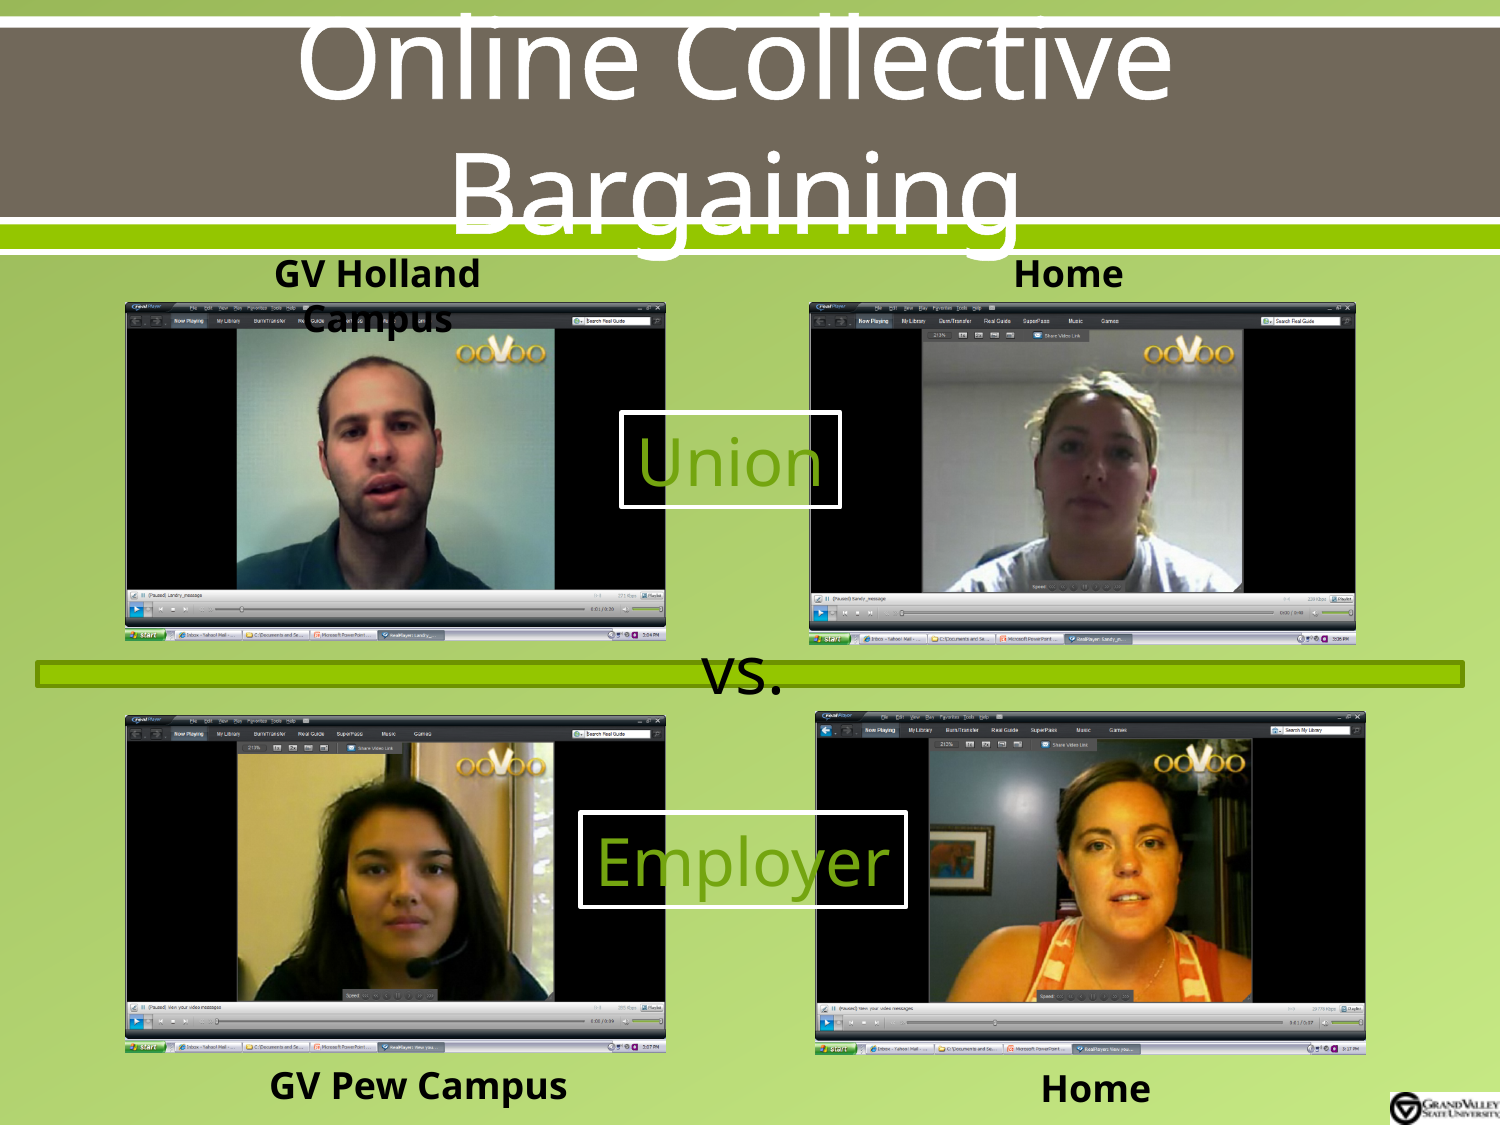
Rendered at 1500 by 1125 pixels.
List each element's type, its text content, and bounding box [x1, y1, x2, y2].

text_box Union [674, 412, 804, 508]
text_box vs. [686, 620, 800, 716]
text_box Employer [674, 812, 810, 908]
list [808, 302, 1356, 645]
picture [124, 715, 666, 1054]
text_box [800, 660, 1465, 688]
text_box Home [914, 1065, 1278, 1118]
text_box GV Pew Campus [237, 1064, 600, 1115]
picture [1390, 1091, 1500, 1125]
picture [124, 302, 666, 641]
text_box Home [887, 242, 1250, 299]
title Online Collective Bargaining [75, 29, 1425, 213]
picture [815, 711, 1366, 1056]
text_box GV Holland Campus [196, 242, 559, 299]
text_box [35, 660, 686, 688]
